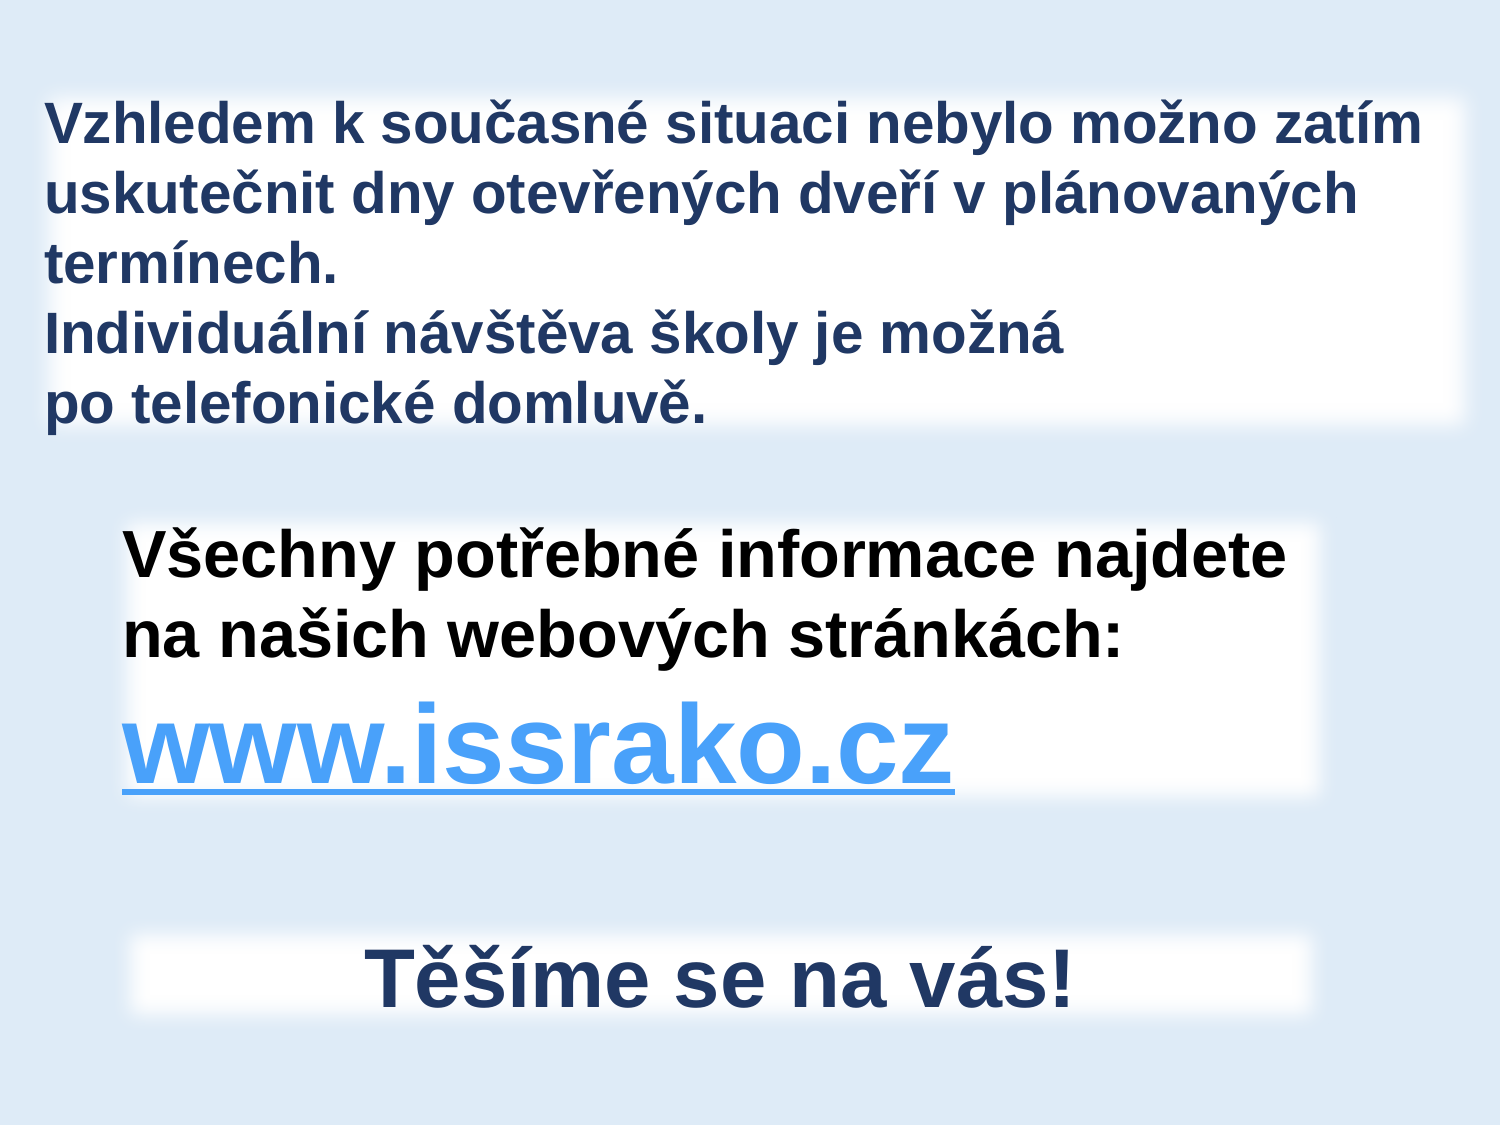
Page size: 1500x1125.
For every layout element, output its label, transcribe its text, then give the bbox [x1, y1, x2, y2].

text_box Všechny potřebné informace najdete na našich webových stránkách: www.issrako.cz [142, 538, 1305, 782]
text_box Těšíme se na vás! [146, 952, 1297, 999]
text_box Vzhledem k současné situaci nebylo možno zatím uskutečnit dny otevřených dveří v plánovaných termínech. Individuální návštěva školy je možná po telefonické domluvě. [67, 116, 1448, 408]
